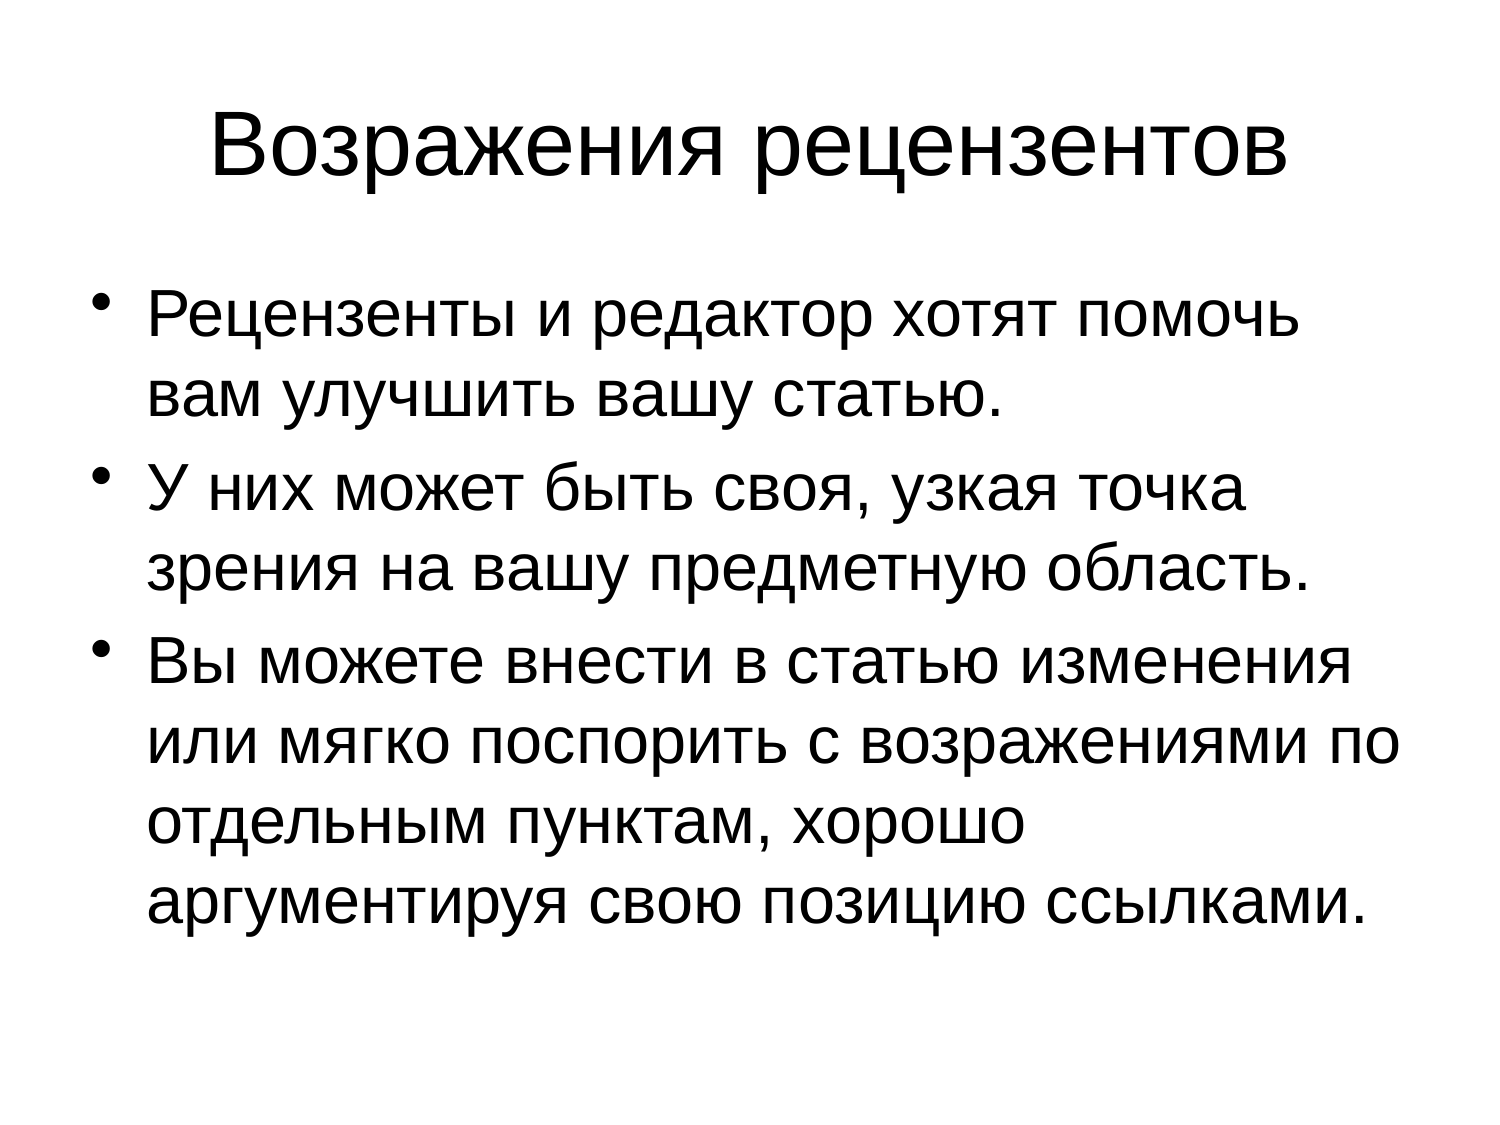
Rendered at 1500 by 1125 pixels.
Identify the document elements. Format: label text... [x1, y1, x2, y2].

list Рецензенты и редактор хотят помочь вам улучшить вашу статью. У них может быть своя, узкая точка зрения на вашу предметную область. Вы можете внести в статью изменения или мягко поспорить с возражениями по отдельным пунктам, хорошо аргументируя свою позицию ссылками. [74, 262, 1426, 1006]
title Возражения рецензентов [74, 44, 1426, 233]
